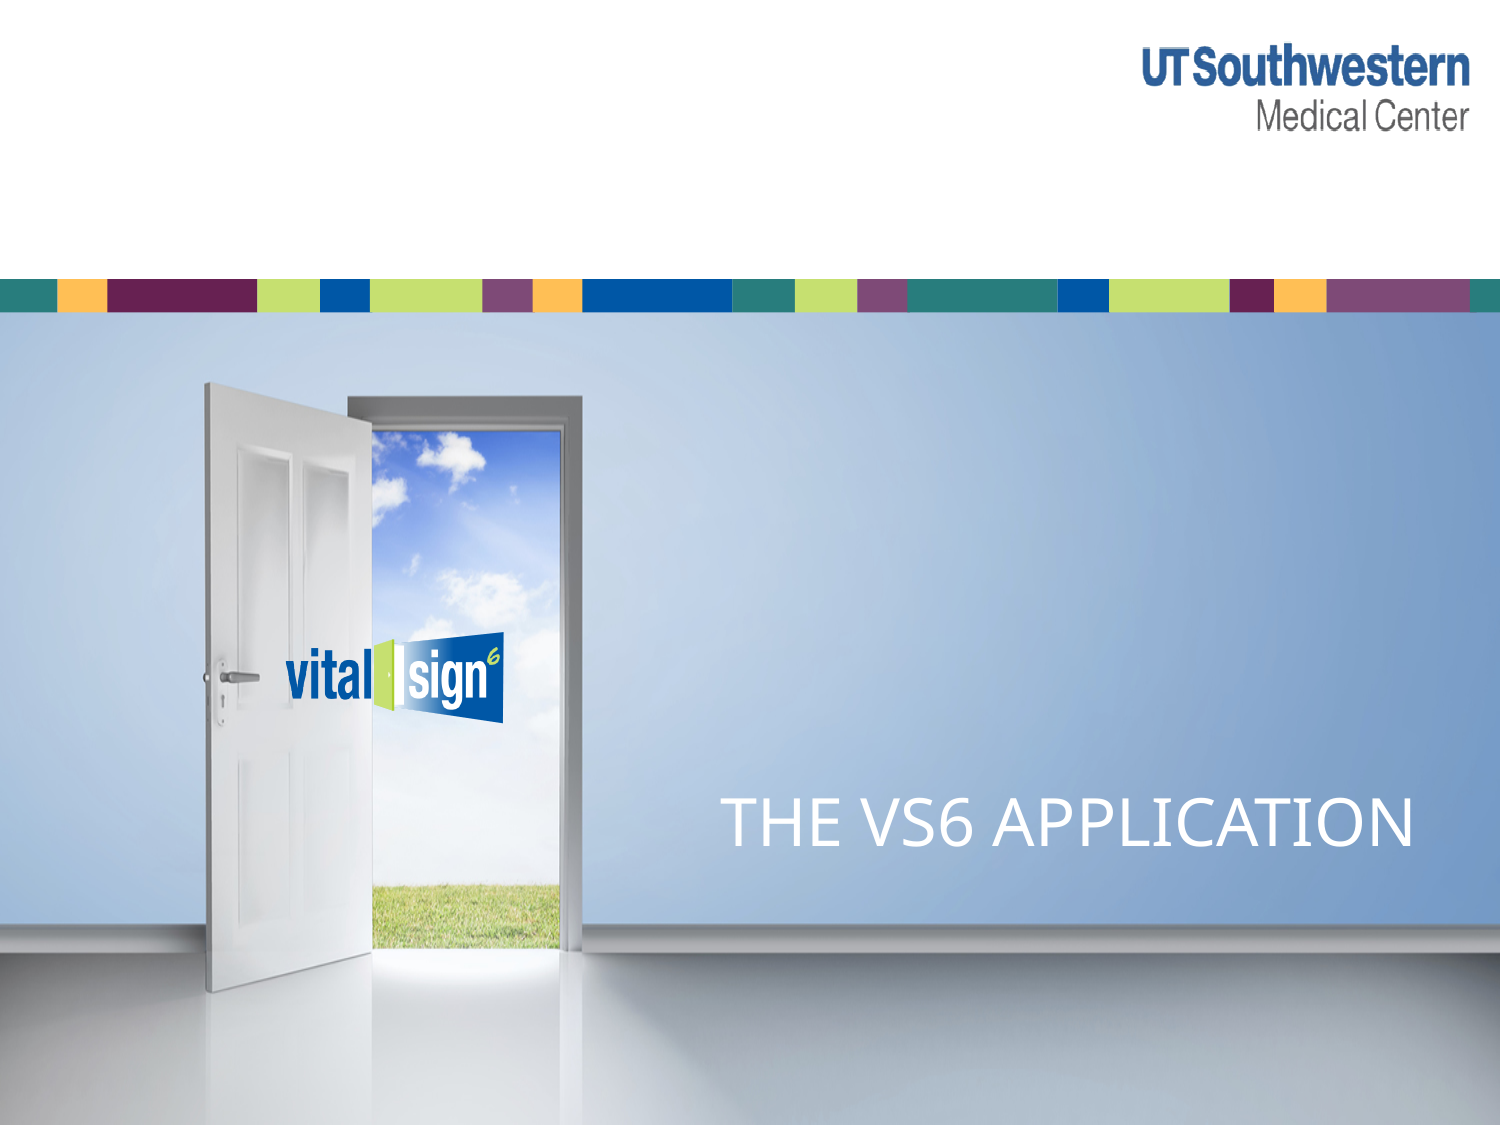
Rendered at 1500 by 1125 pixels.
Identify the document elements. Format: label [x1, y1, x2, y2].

picture [1137, 38, 1473, 142]
picture [0, 228, 1500, 1125]
